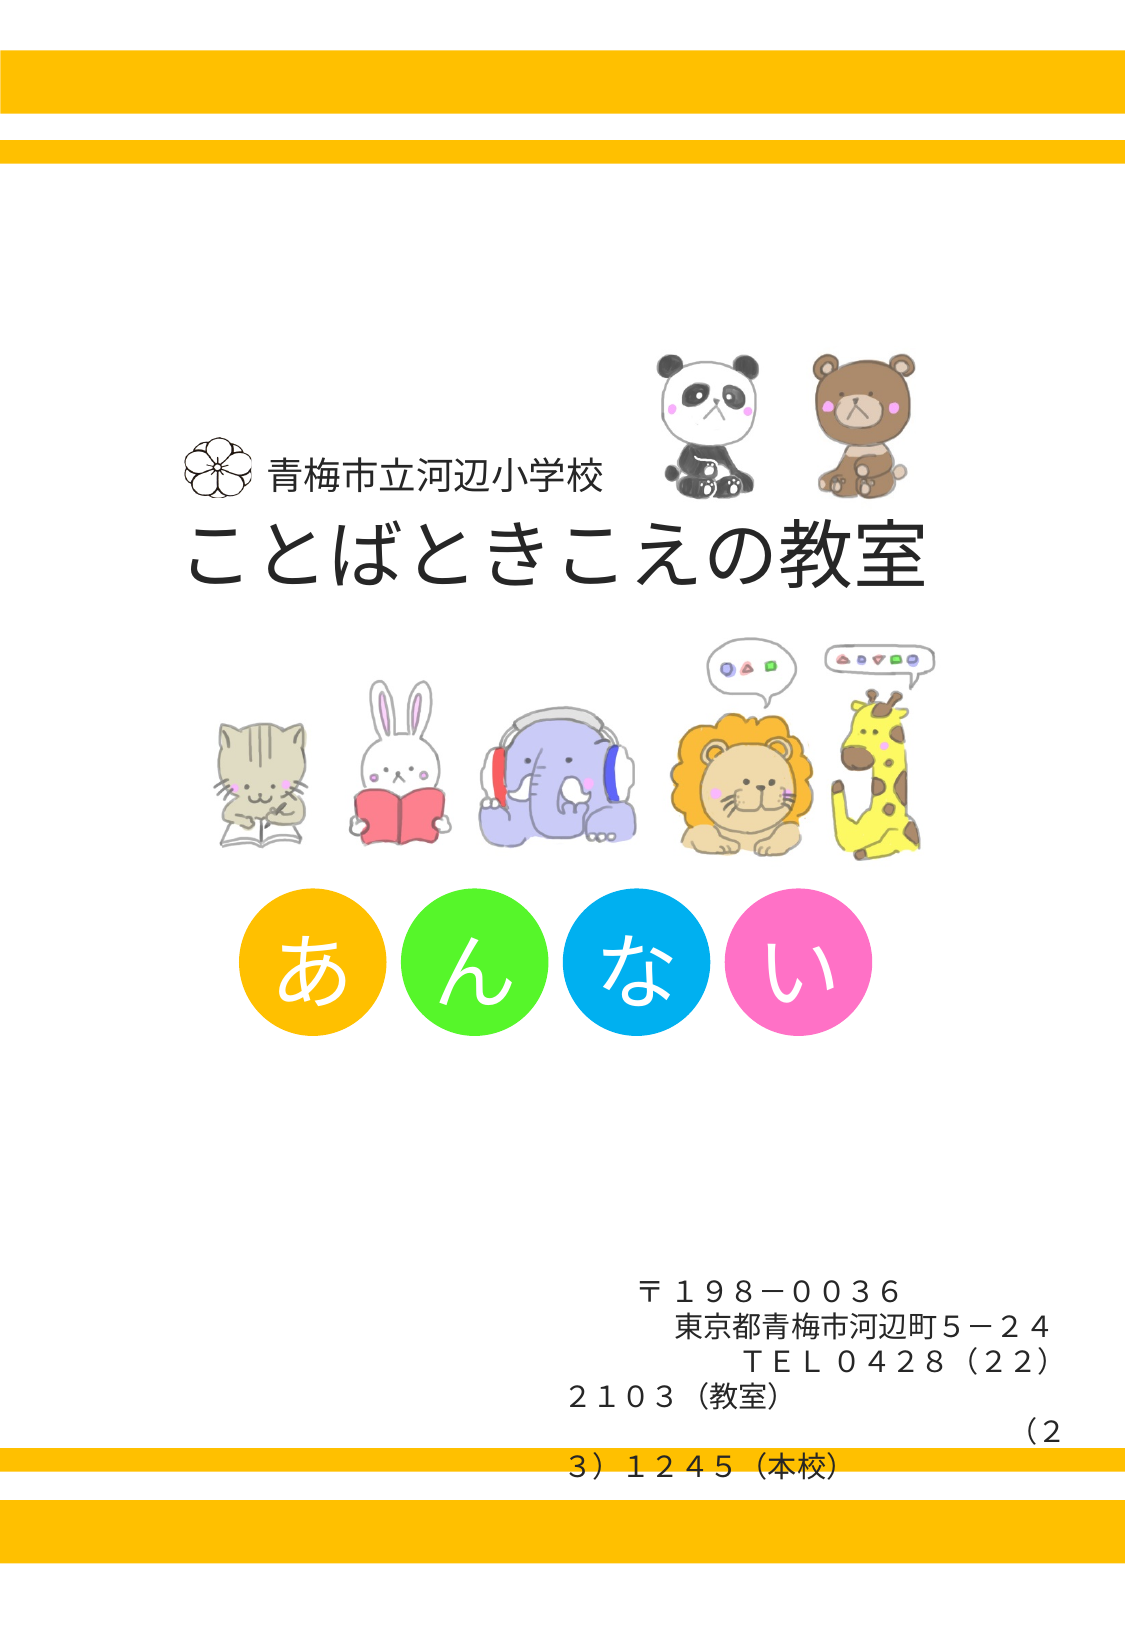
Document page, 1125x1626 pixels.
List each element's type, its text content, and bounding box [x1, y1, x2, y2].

text_box [0, 49, 1125, 115]
text_box 〒 １９８－００３６ 東京都青梅市河辺町５－２４ ＴＥＬ ０４２８（２２）２１０３（教室） （２３）１２４５（本校） [548, 1265, 1093, 1491]
picture [170, 612, 954, 883]
picture [791, 335, 931, 514]
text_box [239, 888, 873, 1036]
text_box [0, 139, 1125, 165]
picture [184, 436, 252, 498]
text_box [1093, 1447, 1125, 1473]
picture [642, 336, 782, 515]
text_box [0, 1499, 1125, 1564]
text_box [0, 1447, 548, 1473]
text_box 青梅市立河辺小学校 [251, 445, 642, 500]
text_box ことばときこえの教室 [163, 500, 963, 605]
